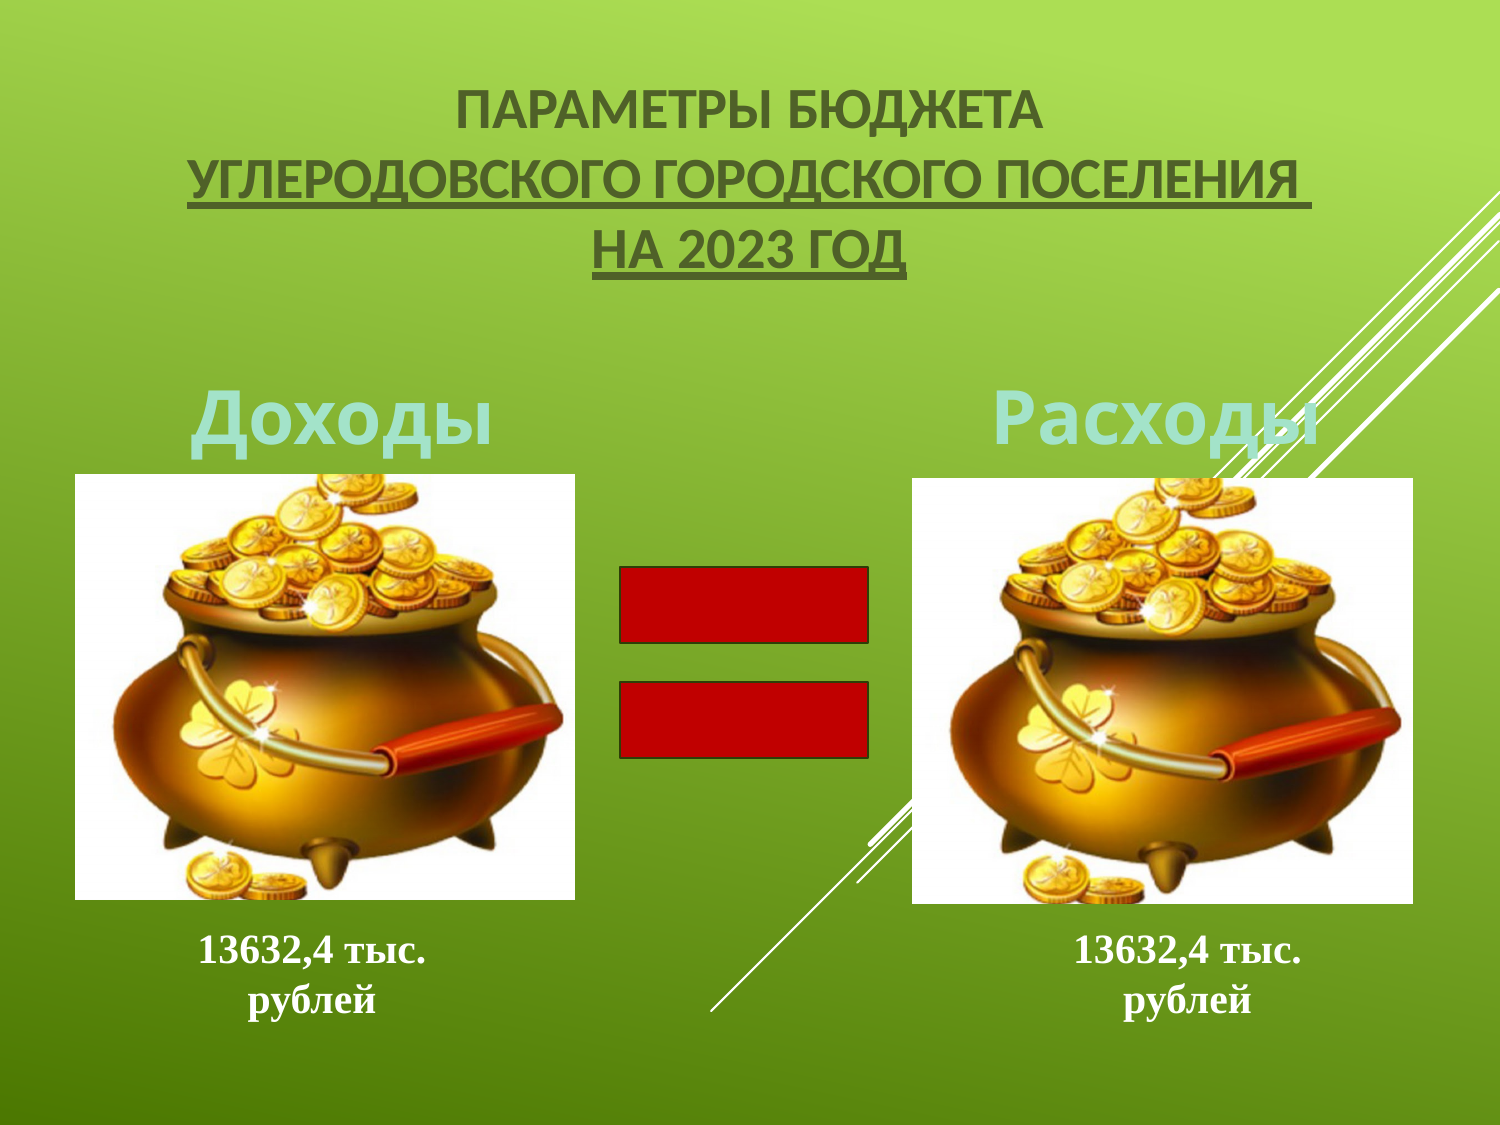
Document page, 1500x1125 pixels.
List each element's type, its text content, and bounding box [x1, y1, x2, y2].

text_box Доходы [149, 362, 538, 468]
text_box 13632,4 тыс. рублей [1012, 914, 1363, 1029]
text_box 13632,4 тыс. рублей [136, 914, 488, 1029]
text_box [619, 681, 869, 759]
title ПАРАМЕТРЫ БЮДЖЕТА УГЛЕРОДОВСКОГО ГОРОДСКОГО ПОСЕЛЕНИЯ НА 2023 ГОД [136, 62, 1363, 288]
text_box Расходы [949, 362, 1363, 468]
picture [912, 478, 1413, 905]
picture [74, 474, 576, 901]
text_box [619, 566, 869, 644]
